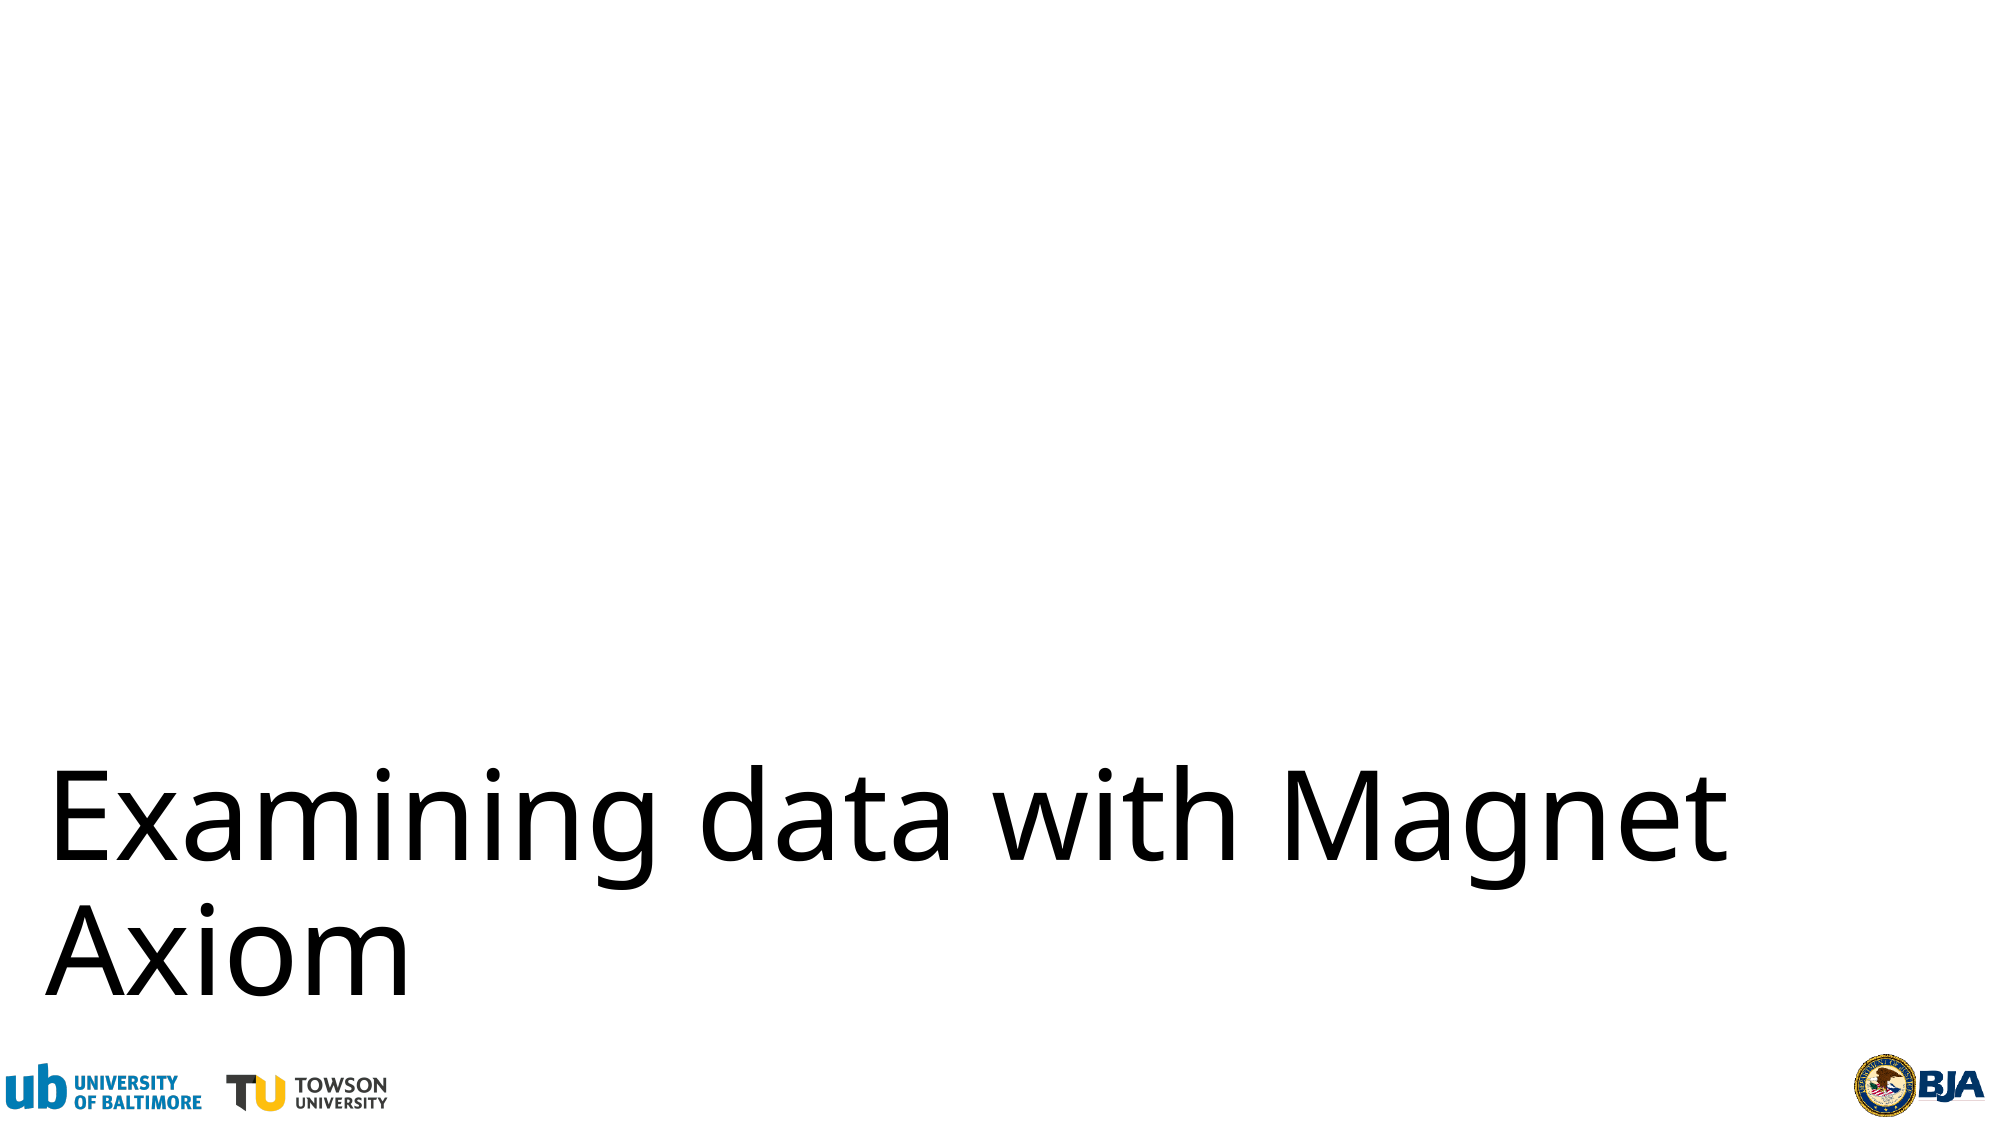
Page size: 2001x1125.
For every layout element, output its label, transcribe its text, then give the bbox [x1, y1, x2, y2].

picture [0, 1031, 407, 1125]
picture [1854, 1054, 1986, 1117]
title Examining data with Magnet Axiom [30, 562, 1970, 1031]
